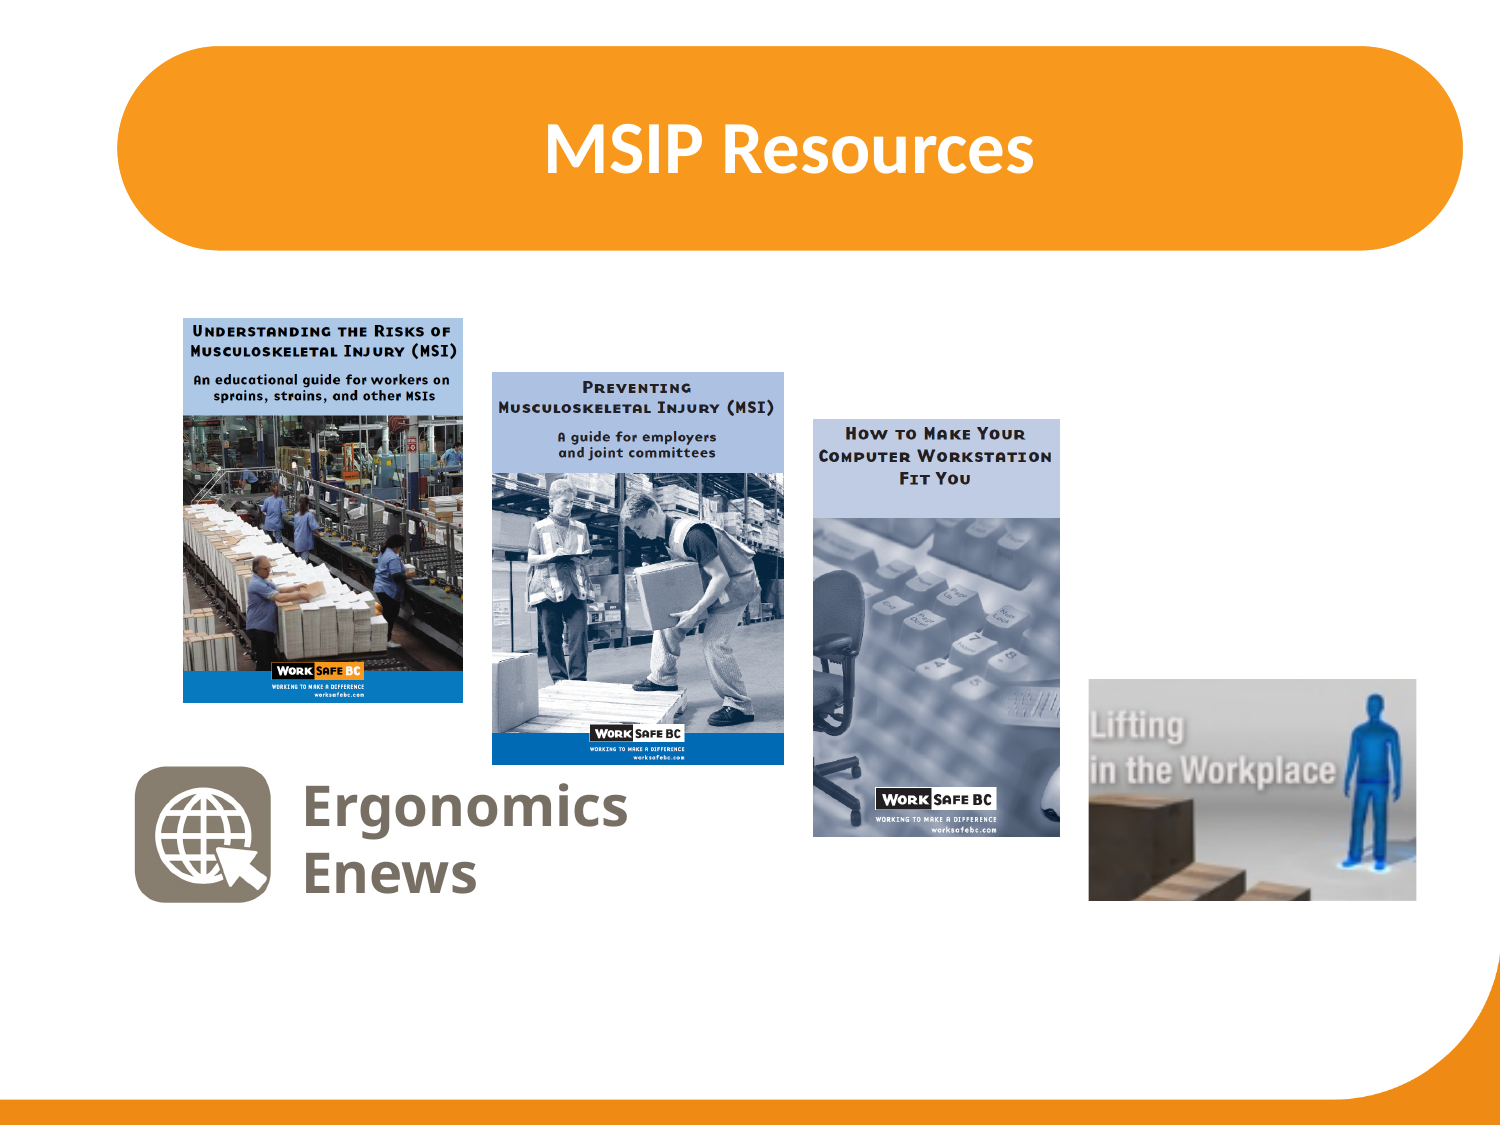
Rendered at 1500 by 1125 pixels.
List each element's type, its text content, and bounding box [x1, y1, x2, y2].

text_box Ergonomics Enews [311, 764, 641, 911]
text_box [114, 43, 1466, 253]
picture [0, 0, 1500, 1125]
